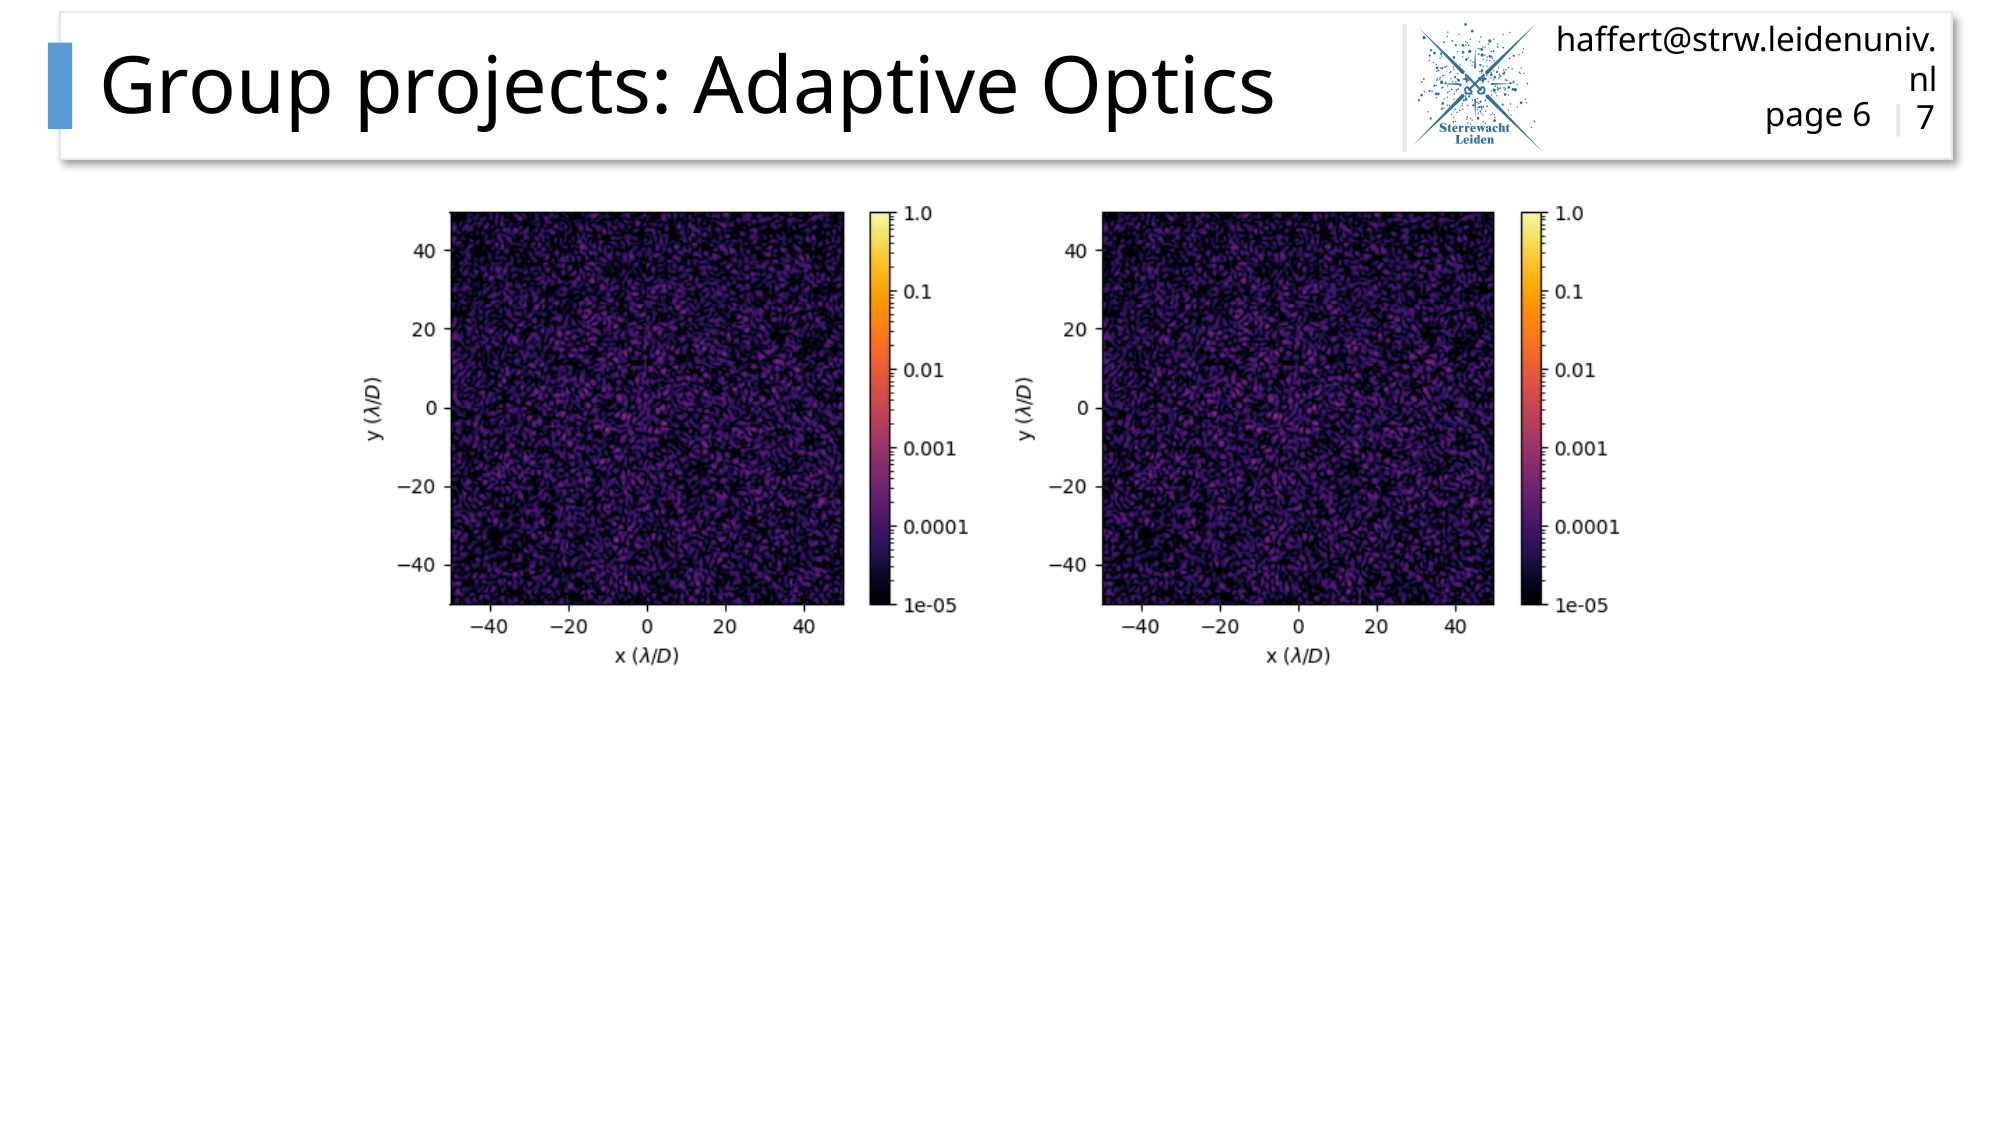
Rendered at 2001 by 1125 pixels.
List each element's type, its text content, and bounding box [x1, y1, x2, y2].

title Group projects: Adaptive Optics [84, 26, 1390, 150]
slide_number page 6 [1727, 85, 1887, 146]
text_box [356, 190, 1644, 1112]
